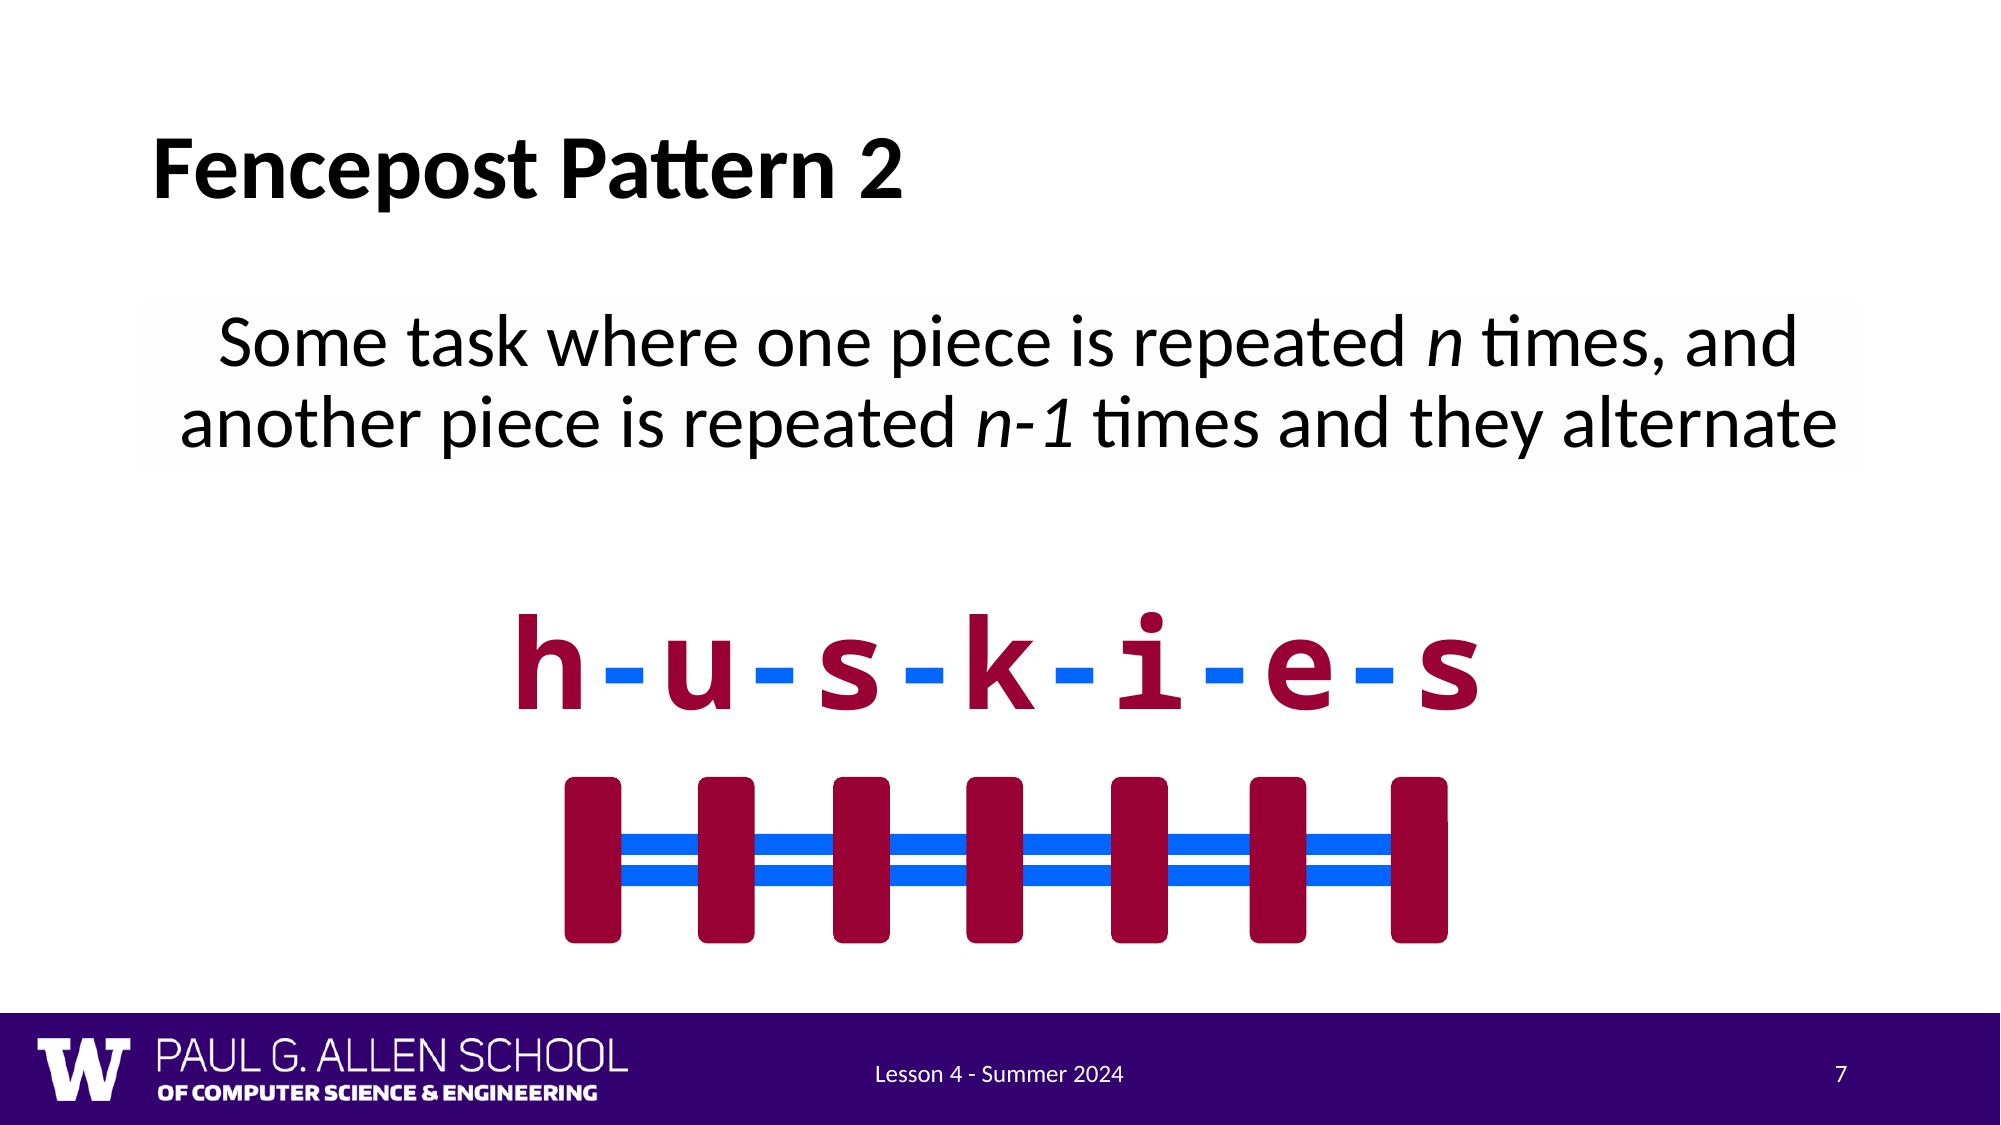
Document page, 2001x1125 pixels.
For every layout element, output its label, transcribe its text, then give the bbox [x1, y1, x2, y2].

text_box [1247, 774, 1309, 946]
slide_number 7 [1412, 1042, 1863, 1103]
text_box [893, 863, 964, 888]
text_box [695, 774, 757, 946]
text_box [831, 774, 893, 946]
text_box [893, 832, 964, 857]
text_box [1309, 863, 1388, 888]
text_box Some task where one piece is repeated n times, and another piece is repeated n-1 times and they alternate [137, 302, 1863, 472]
text_box [1309, 832, 1388, 857]
text_box [1026, 832, 1108, 857]
text_box [1170, 863, 1247, 888]
text_box [1026, 863, 1108, 888]
text_box h-u-s-k-i-e-s [430, 576, 1569, 742]
text_box [1108, 774, 1170, 946]
footer Lesson 4 - Summer 2024 [662, 1042, 1338, 1103]
title Fencepost Pattern 2 [137, 59, 1863, 278]
text_box [624, 863, 695, 888]
text_box [624, 832, 695, 857]
text_box [1170, 832, 1247, 857]
text_box [562, 774, 624, 946]
picture [0, 1013, 2000, 1125]
text_box [1388, 774, 1450, 946]
text_box [757, 832, 831, 857]
text_box [964, 774, 1026, 946]
text_box [757, 863, 831, 888]
